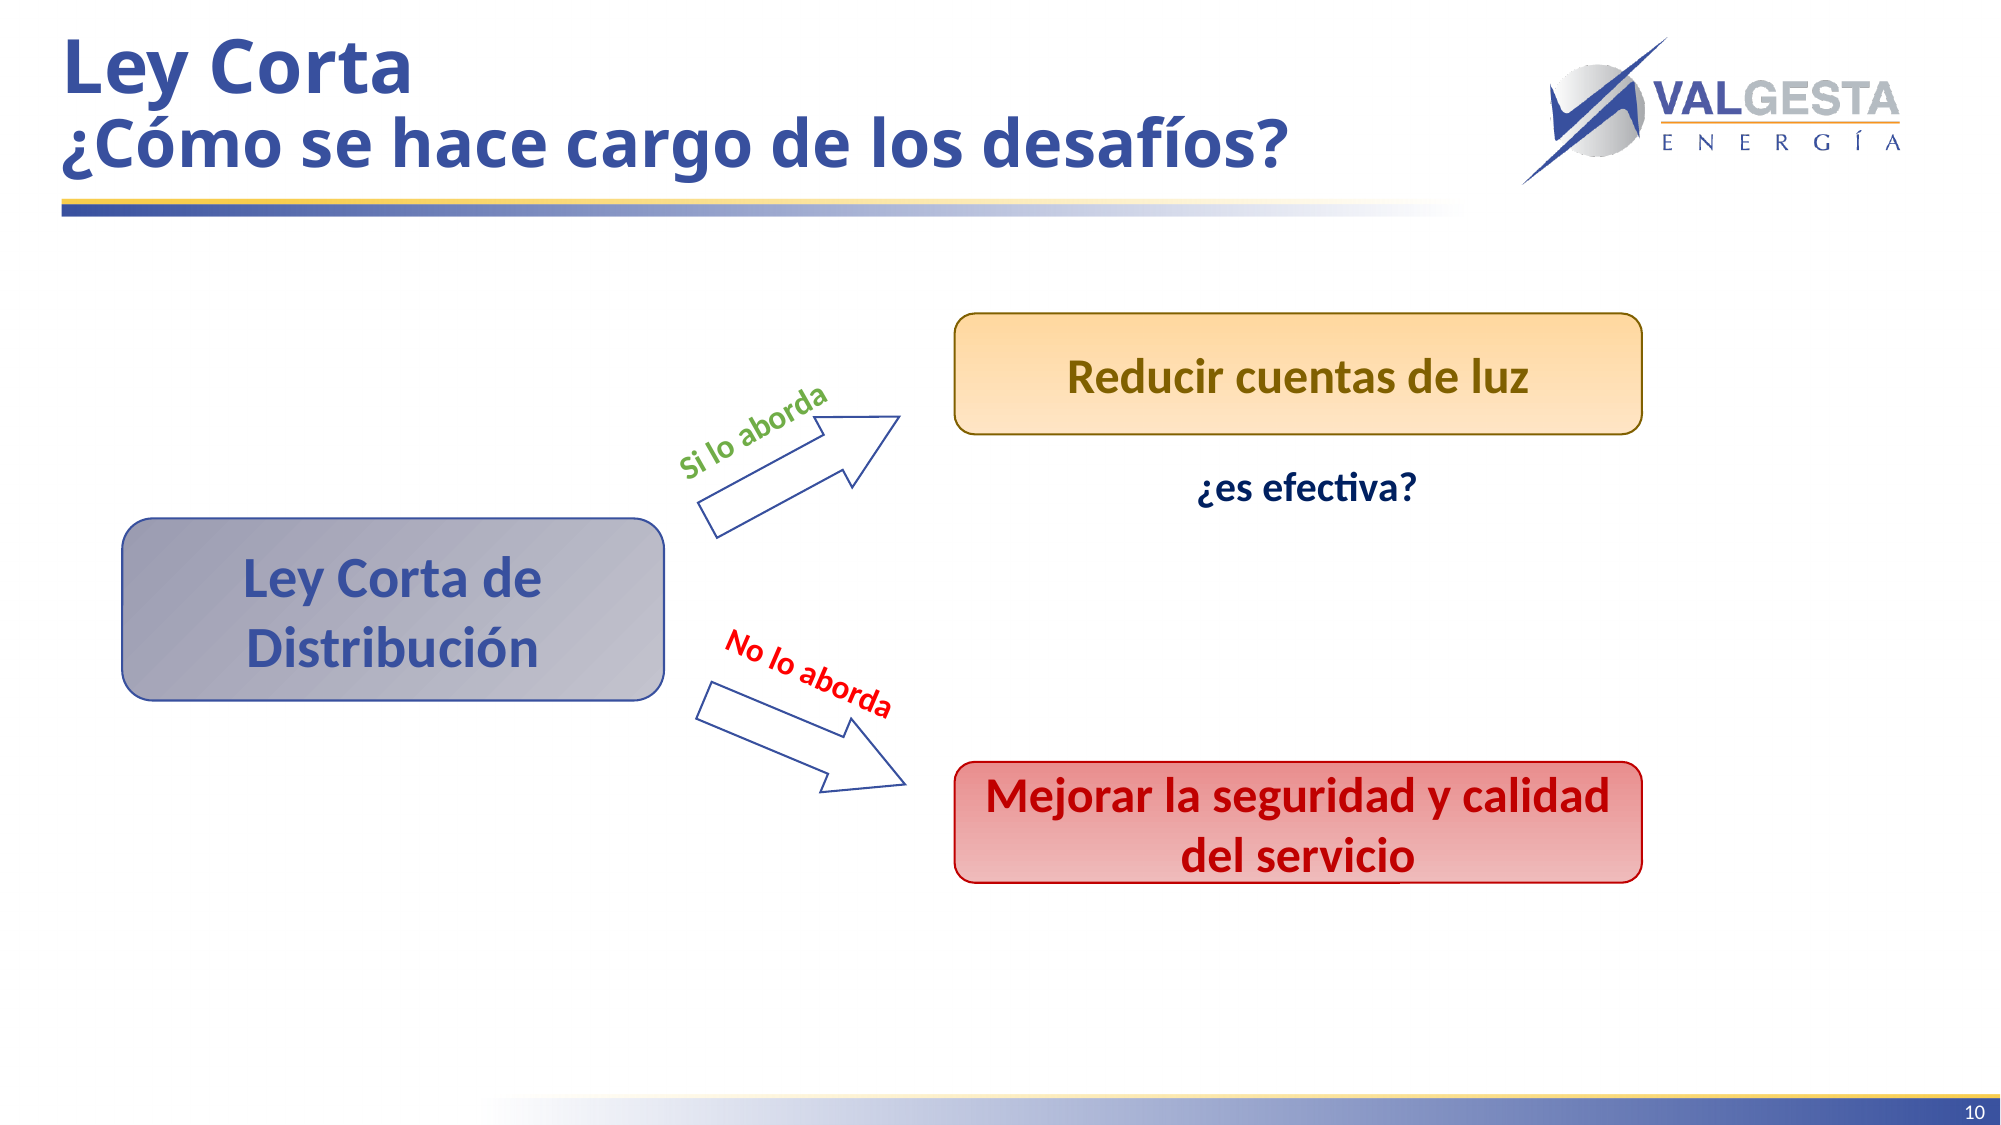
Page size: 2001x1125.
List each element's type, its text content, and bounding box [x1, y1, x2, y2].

title Ley Corta ¿Cómo se hace cargo de los desafíos? [46, 22, 1478, 189]
text_box Reducir cuentas de luz [953, 312, 1644, 436]
text_box Ley Corta de Distribución [121, 517, 666, 702]
text_box No lo aborda [704, 605, 938, 748]
slide_number 10 [1882, 1096, 2000, 1125]
text_box Si lo aborda [654, 338, 882, 501]
text_box [694, 680, 908, 794]
picture [0, 0, 2001, 1125]
text_box ¿es efectiva? [1181, 452, 1528, 518]
text_box Mejorar la seguridad y calidad del servicio [953, 760, 1644, 884]
text_box [696, 415, 902, 540]
